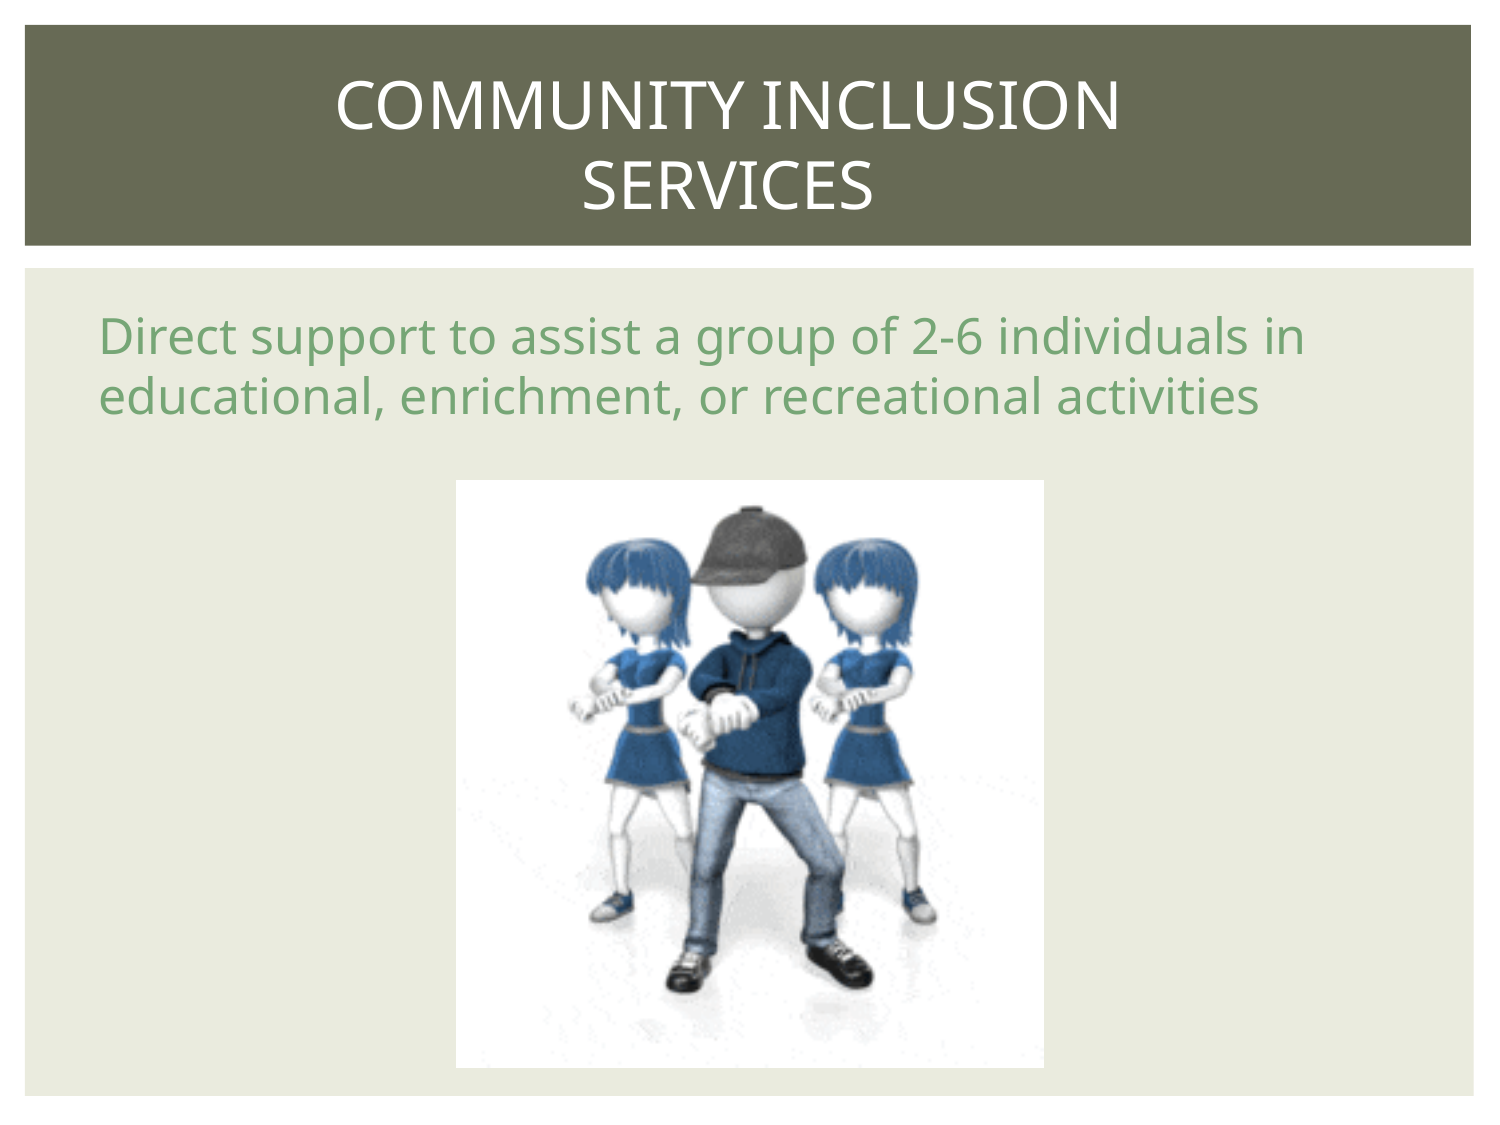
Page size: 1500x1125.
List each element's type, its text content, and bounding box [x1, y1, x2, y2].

title COMMUNITY INCLUSION SERVICES [200, 61, 1258, 224]
list Direct support to assist a group of 2-6 individuals in educational, enrichment, or recreational activities [83, 296, 1438, 775]
picture [455, 480, 1044, 1069]
